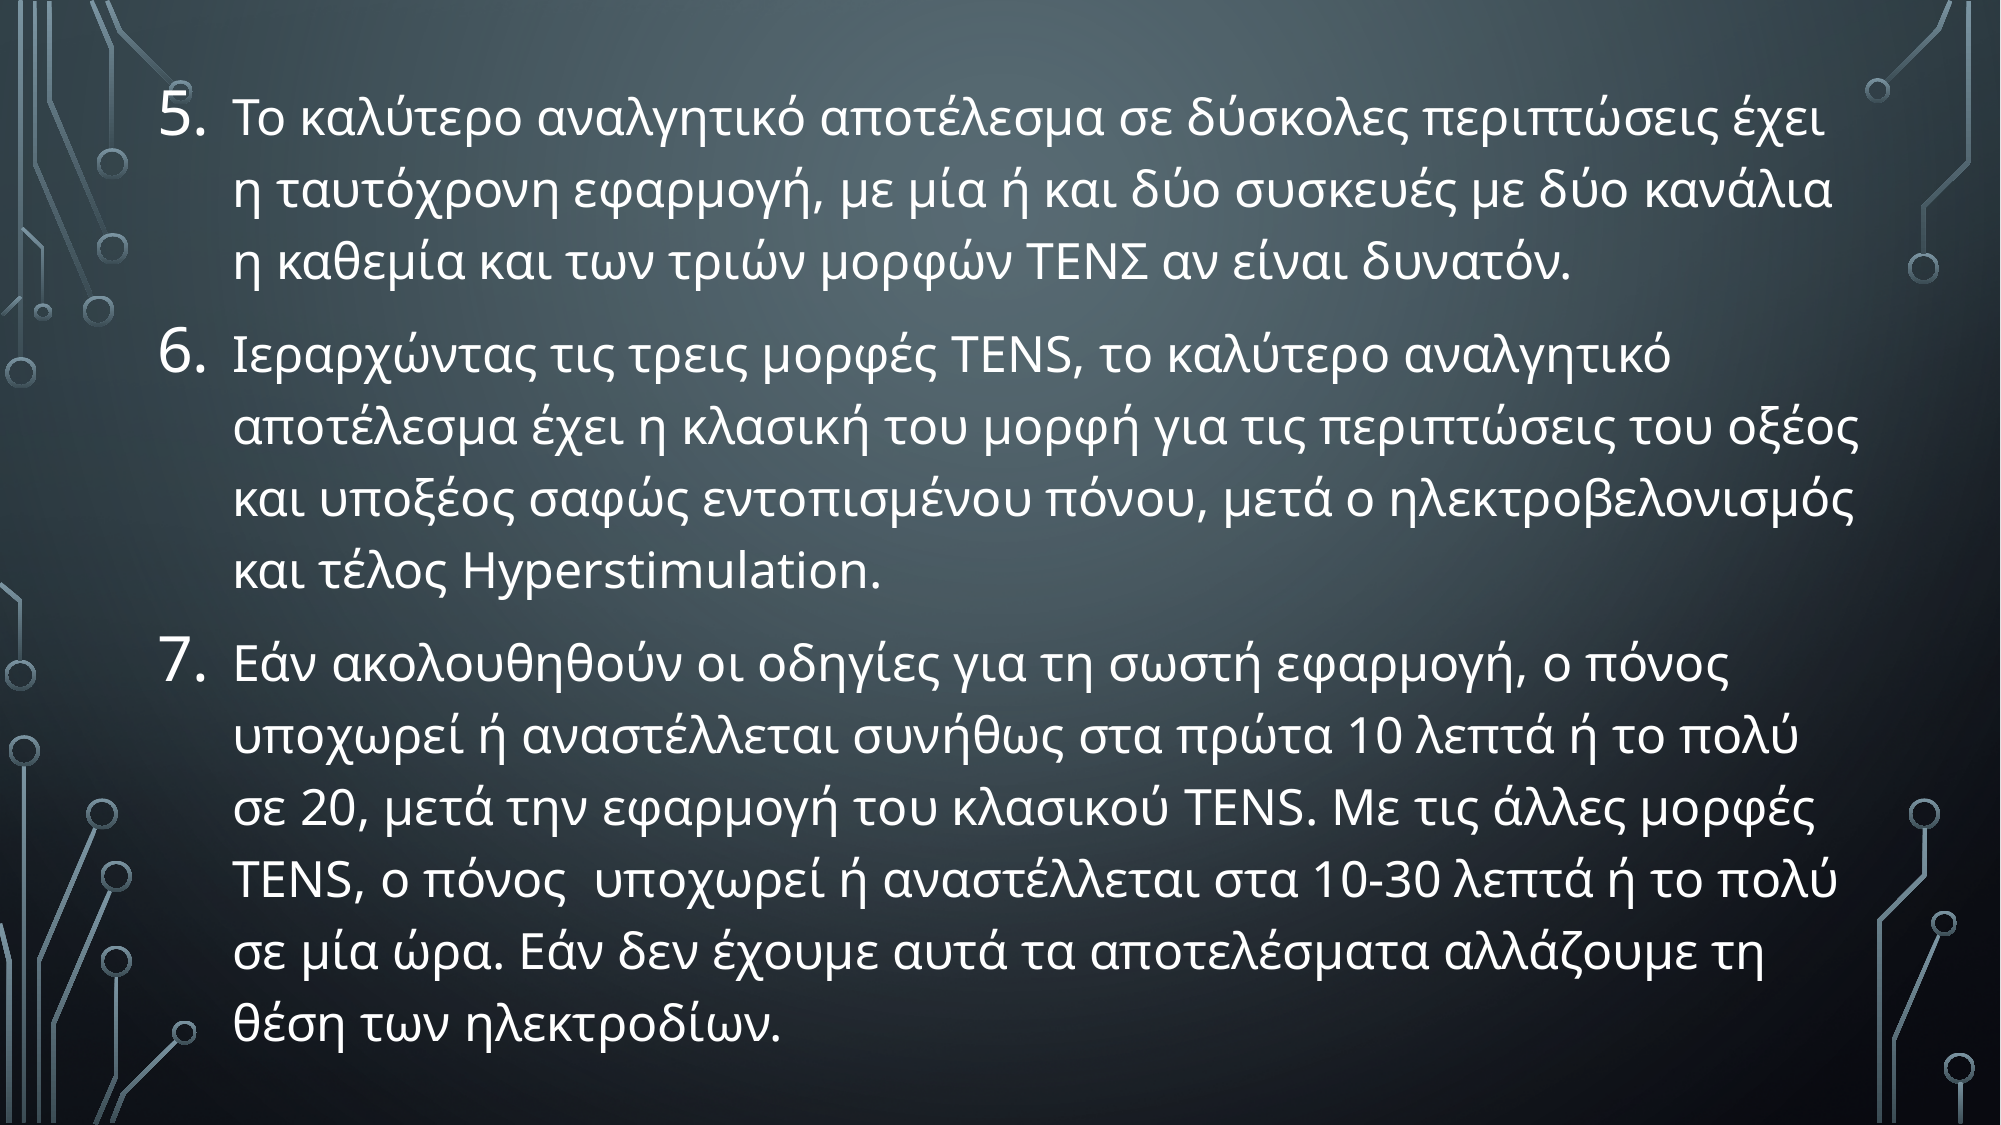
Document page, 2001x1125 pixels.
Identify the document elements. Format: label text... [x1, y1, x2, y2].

list Το καλύτερο αναλγητικό αποτέλεσμα σε δύσκολες περιπτώσεις έχει η ταυτόχρονη εφαρμογή, με μία ή και δύο συσκευές με δύο κανάλια η καθεμία και των τριών μορφών ΤΕΝΣ αν είναι δυνατόν. Ιεραρχώντας τις τρεις μορφές TENS, το καλύτερο αναλγητικό αποτέλεσμα έχει η κλασική του μορφή για τις περιπτώσεις του οξέος και υποξέος σαφώς εντοπισμένου πόνου, μετά ο ηλεκτροβελονισμός και τέλος Hyperstimulation. Εάν ακολουθηθούν οι οδηγίες για τη σωστή εφαρμογή, ο πόνος υποχωρεί ή αναστέλλεται συνήθως στα πρώτα 10 λεπτά ή το πολύ σε 20, μετά την εφαρμογή του κλασικού TENS. Με τις άλλες μορφές TENS, ο πόνος υποχωρεί ή αναστέλλεται στα 10-30 λεπτά ή το πολύ σε μία ώρα. Εάν δεν έχουμε αυτά τα αποτελέσματα αλλάζουμε τη θέση των ηλεκτροδίων. [142, 66, 1877, 1059]
